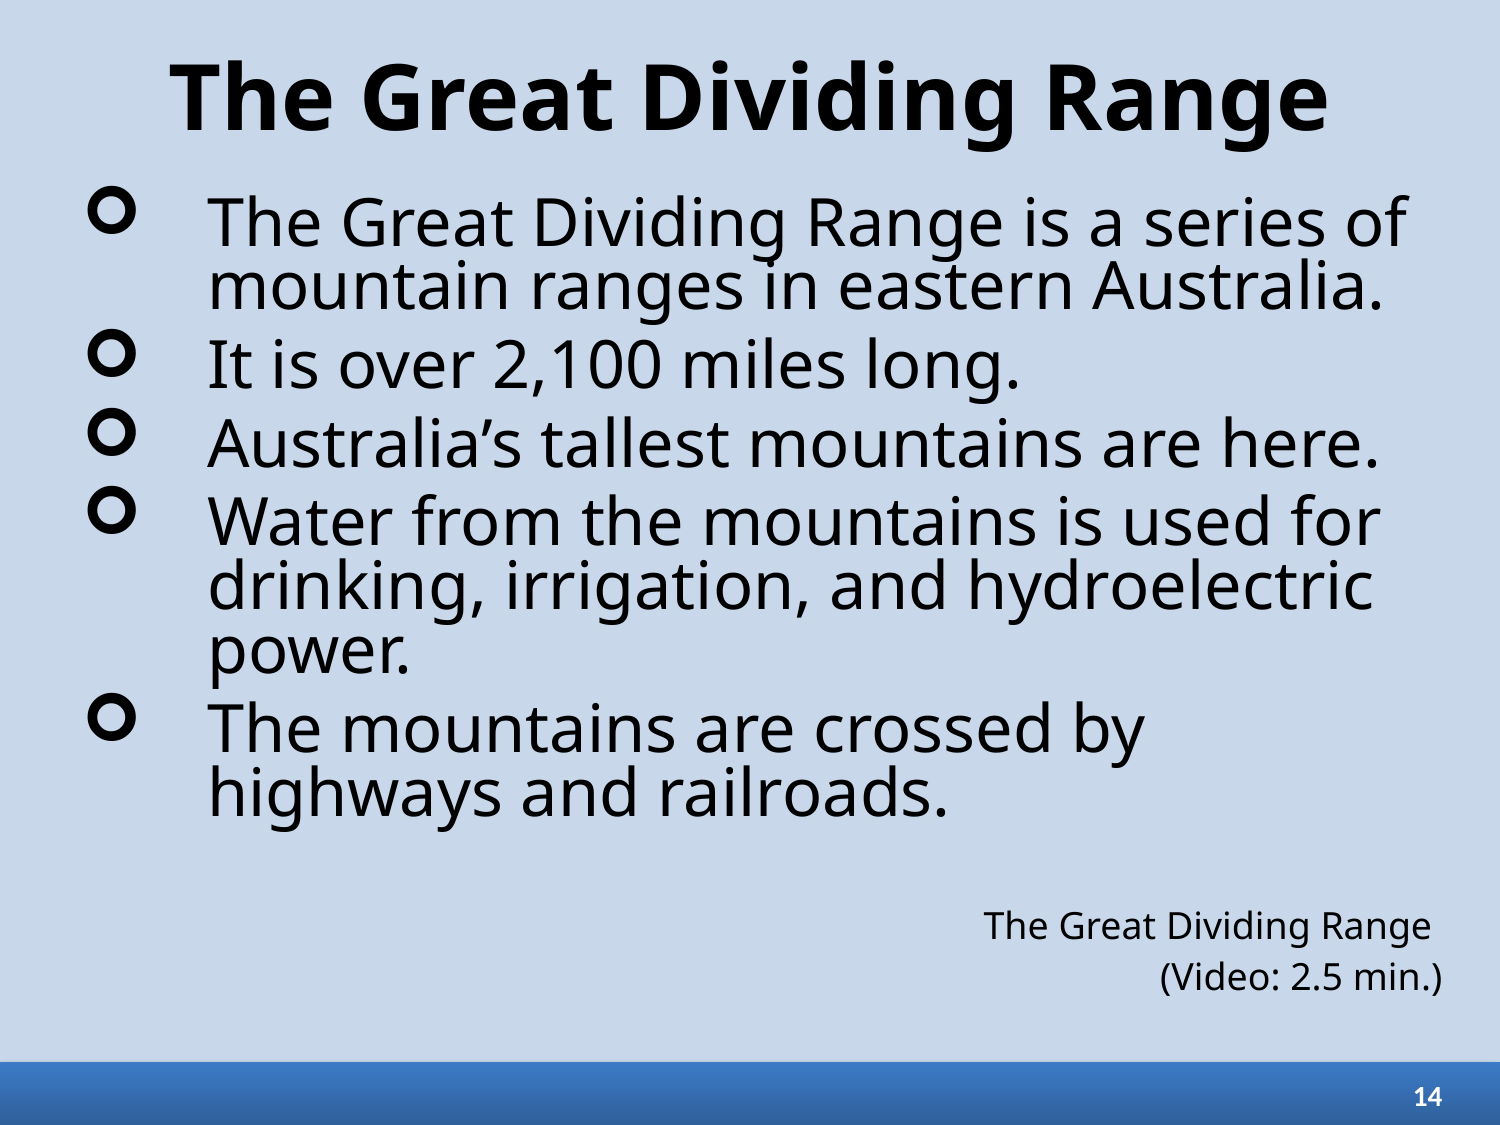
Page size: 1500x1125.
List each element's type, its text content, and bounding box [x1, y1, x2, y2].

slide_number 14 [1398, 1070, 1451, 1120]
text_box The Great Dividing Range (Video: 2.5 min.) [954, 894, 1450, 1006]
title The Great Dividing Range [74, 0, 1426, 186]
list The Great Dividing Range is a series of mountain ranges in eastern Australia. It is over 2,100 miles long. Australia’s tallest mountains are here. Water from the mountains is used for drinking, irrigation, and hydroelectric power. The mountains are crossed by highways and railroads. [74, 186, 1426, 931]
